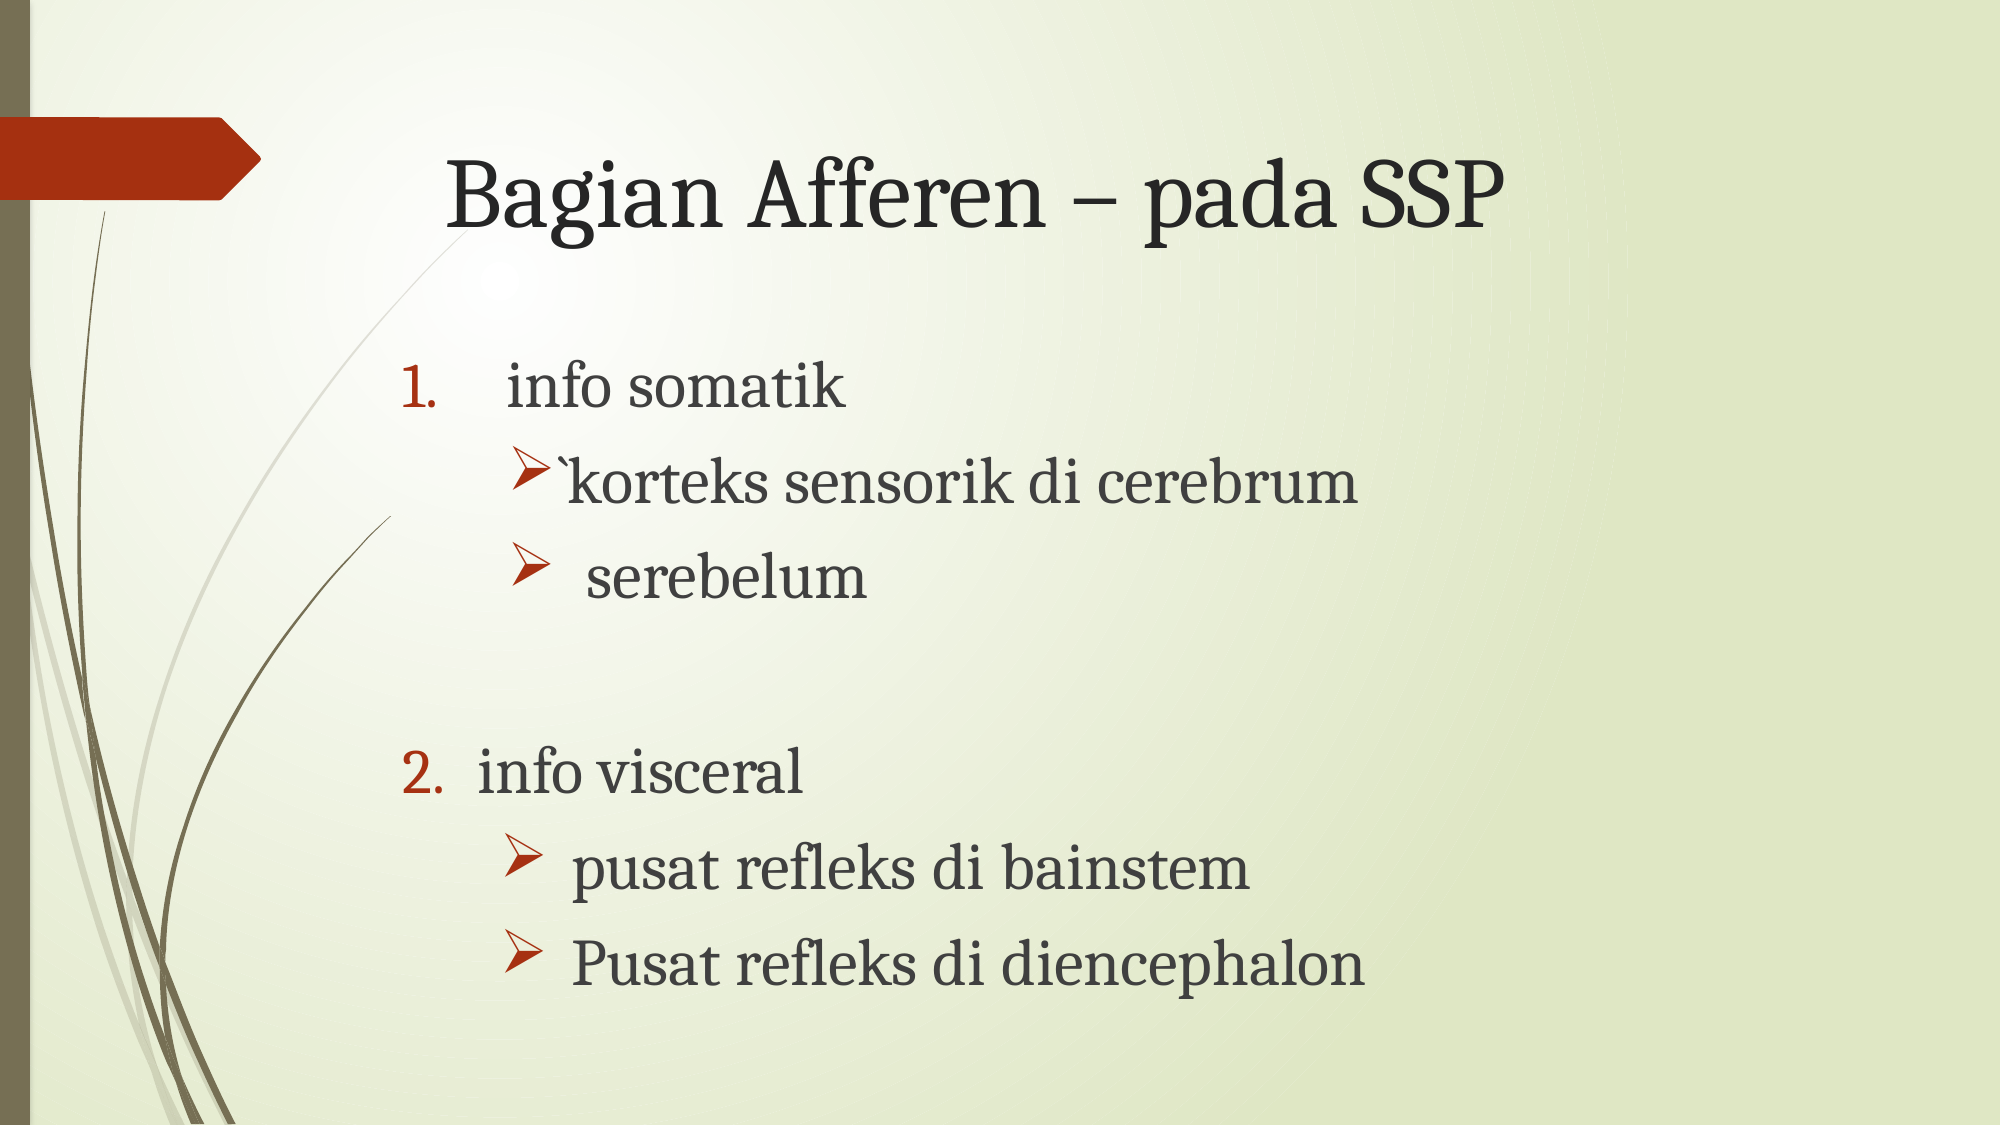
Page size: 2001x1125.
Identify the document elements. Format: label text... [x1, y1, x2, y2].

text_box info somatik `korteks sensorik di cerebrum serebelum info visceral pusat refleks di bainstem Pusat refleks di diencephalon [400, 322, 1414, 1000]
title Bagian Afferen – pada SSP [442, 125, 1558, 316]
